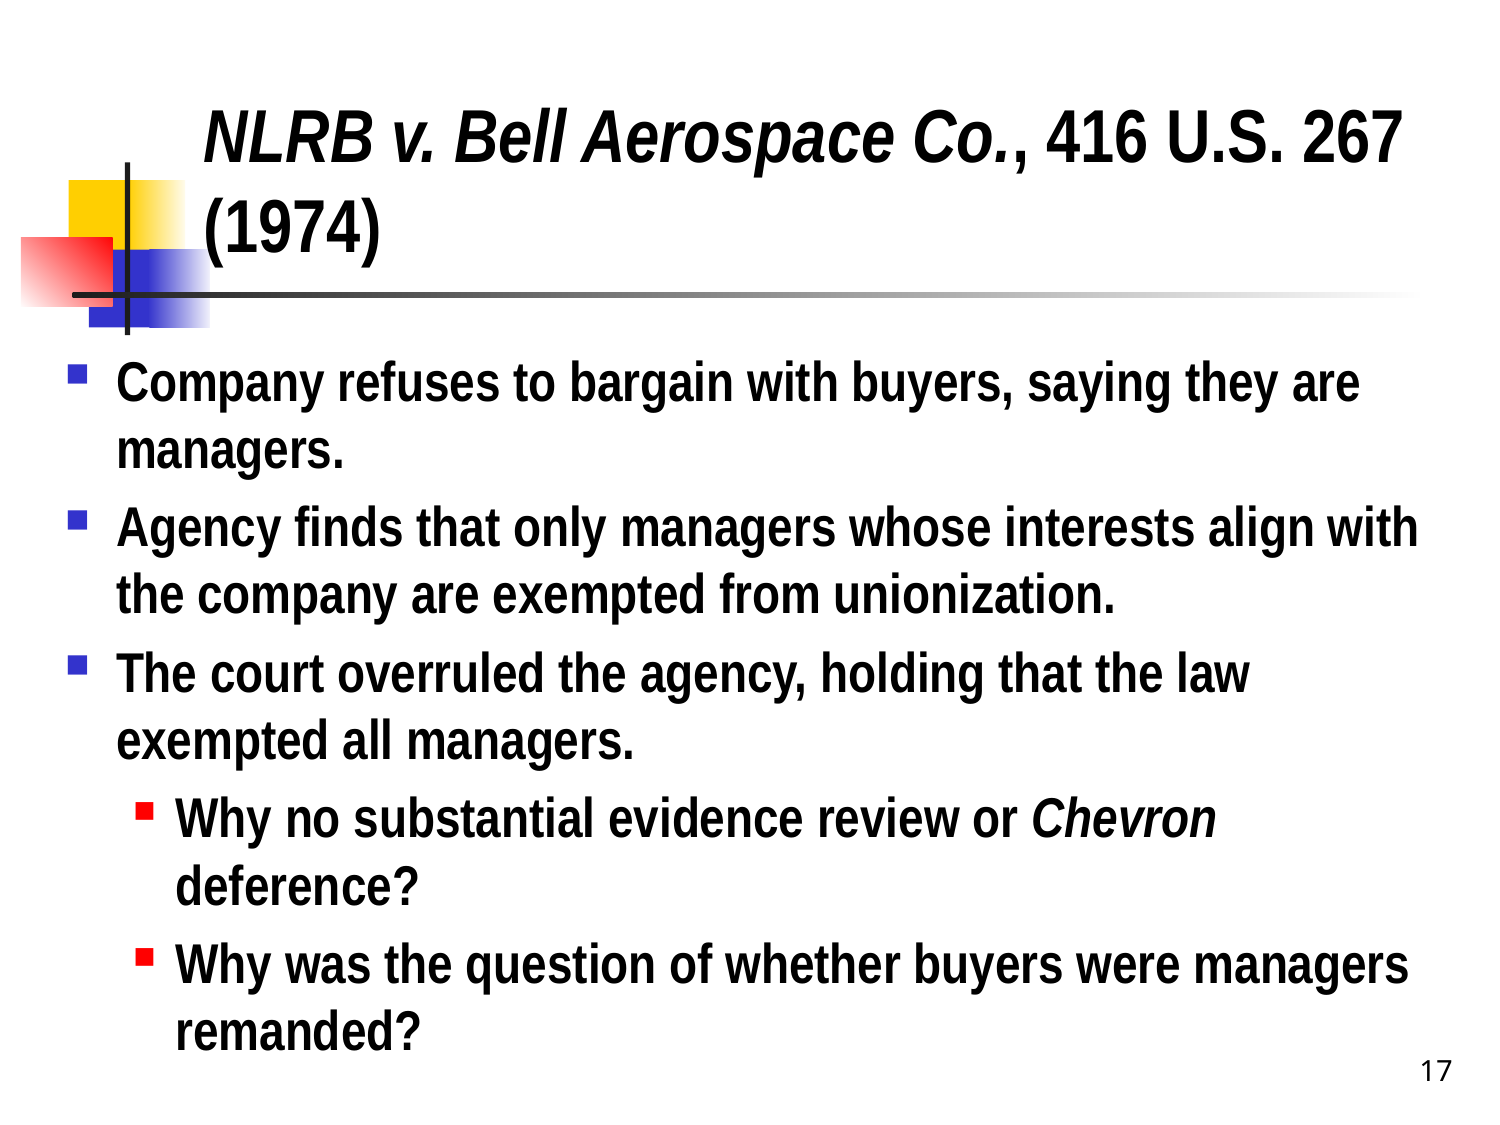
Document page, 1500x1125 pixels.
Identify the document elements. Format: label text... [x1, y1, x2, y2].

list Company refuses to bargain with buyers, saying they are managers. Agency finds that only managers whose interests align with the company are exempted from unionization. The court overruled the agency, holding that the law exempted all managers. Why no substantial evidence review or Chevron deference? Why was the question of whether buyers were managers remanded? [50, 337, 1450, 1075]
slide_number 17 [1155, 1024, 1468, 1100]
title NLRB v. Bell Aerospace Co., 416 U.S. 267 (1974) [188, 35, 1468, 275]
